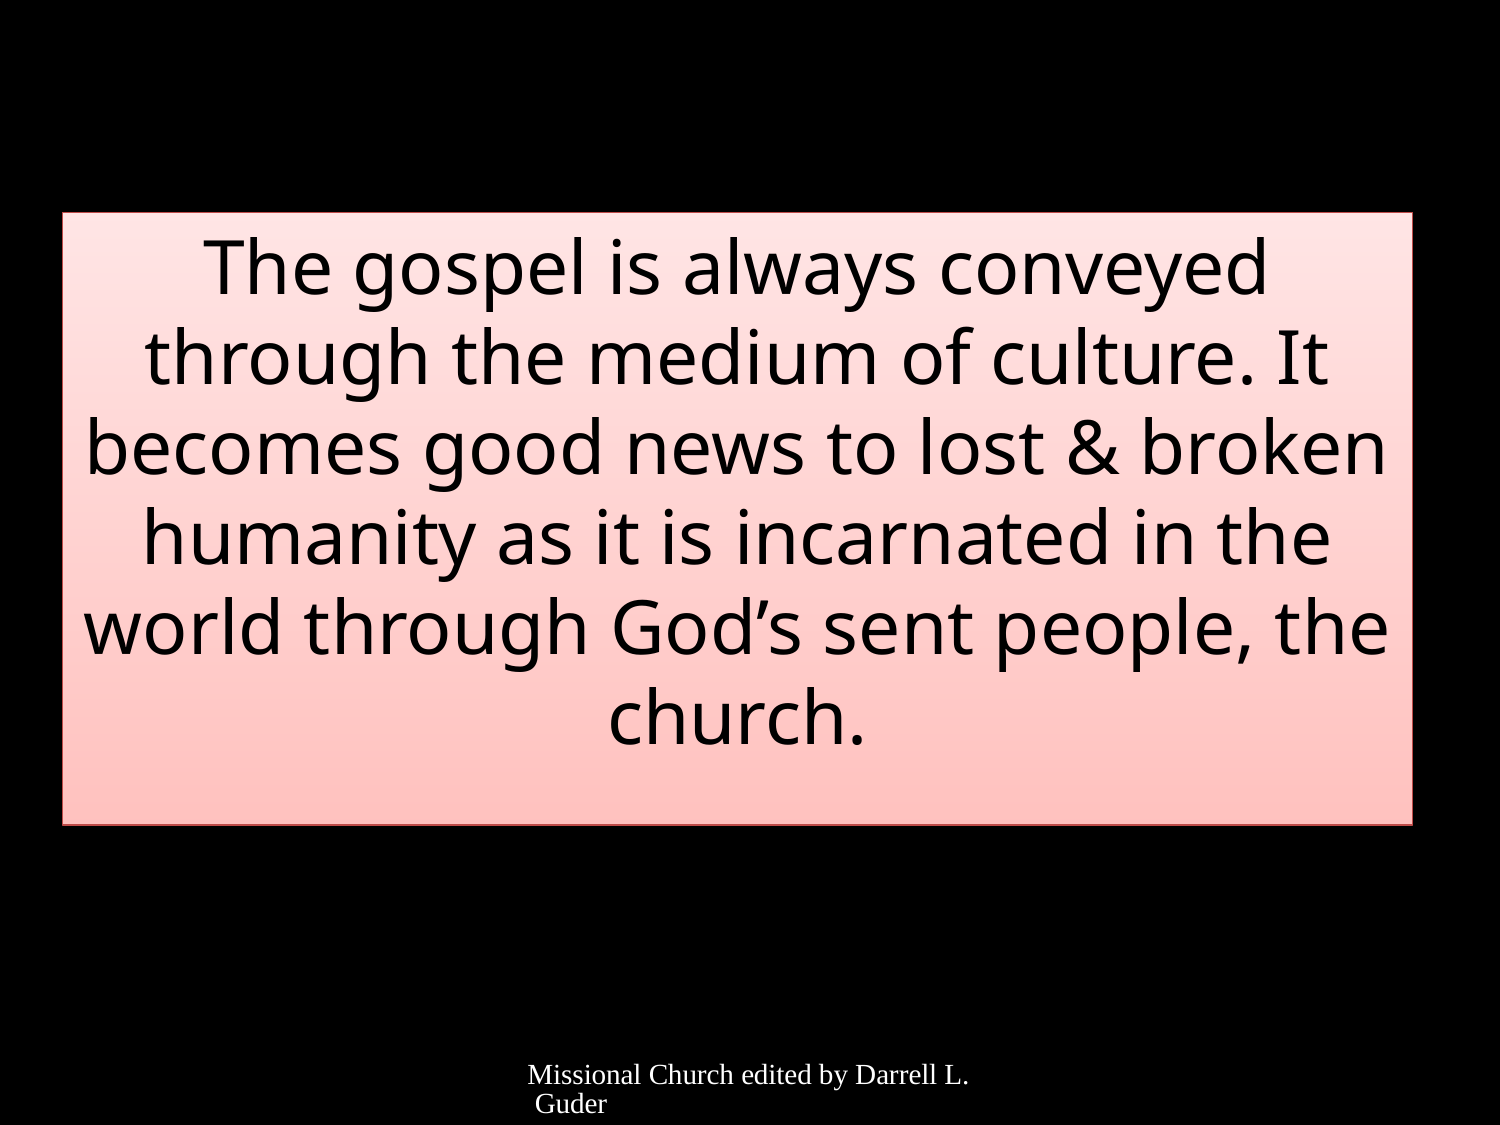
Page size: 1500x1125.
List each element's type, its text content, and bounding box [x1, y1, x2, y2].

footer Missional Church edited by Darrell L. Guder [512, 1042, 988, 1103]
subtitle The gospel is always conveyed through the medium of culture. It becomes good news to lost & broken humanity as it is incarnated in the world through God’s sent people, the church. [62, 212, 1413, 826]
